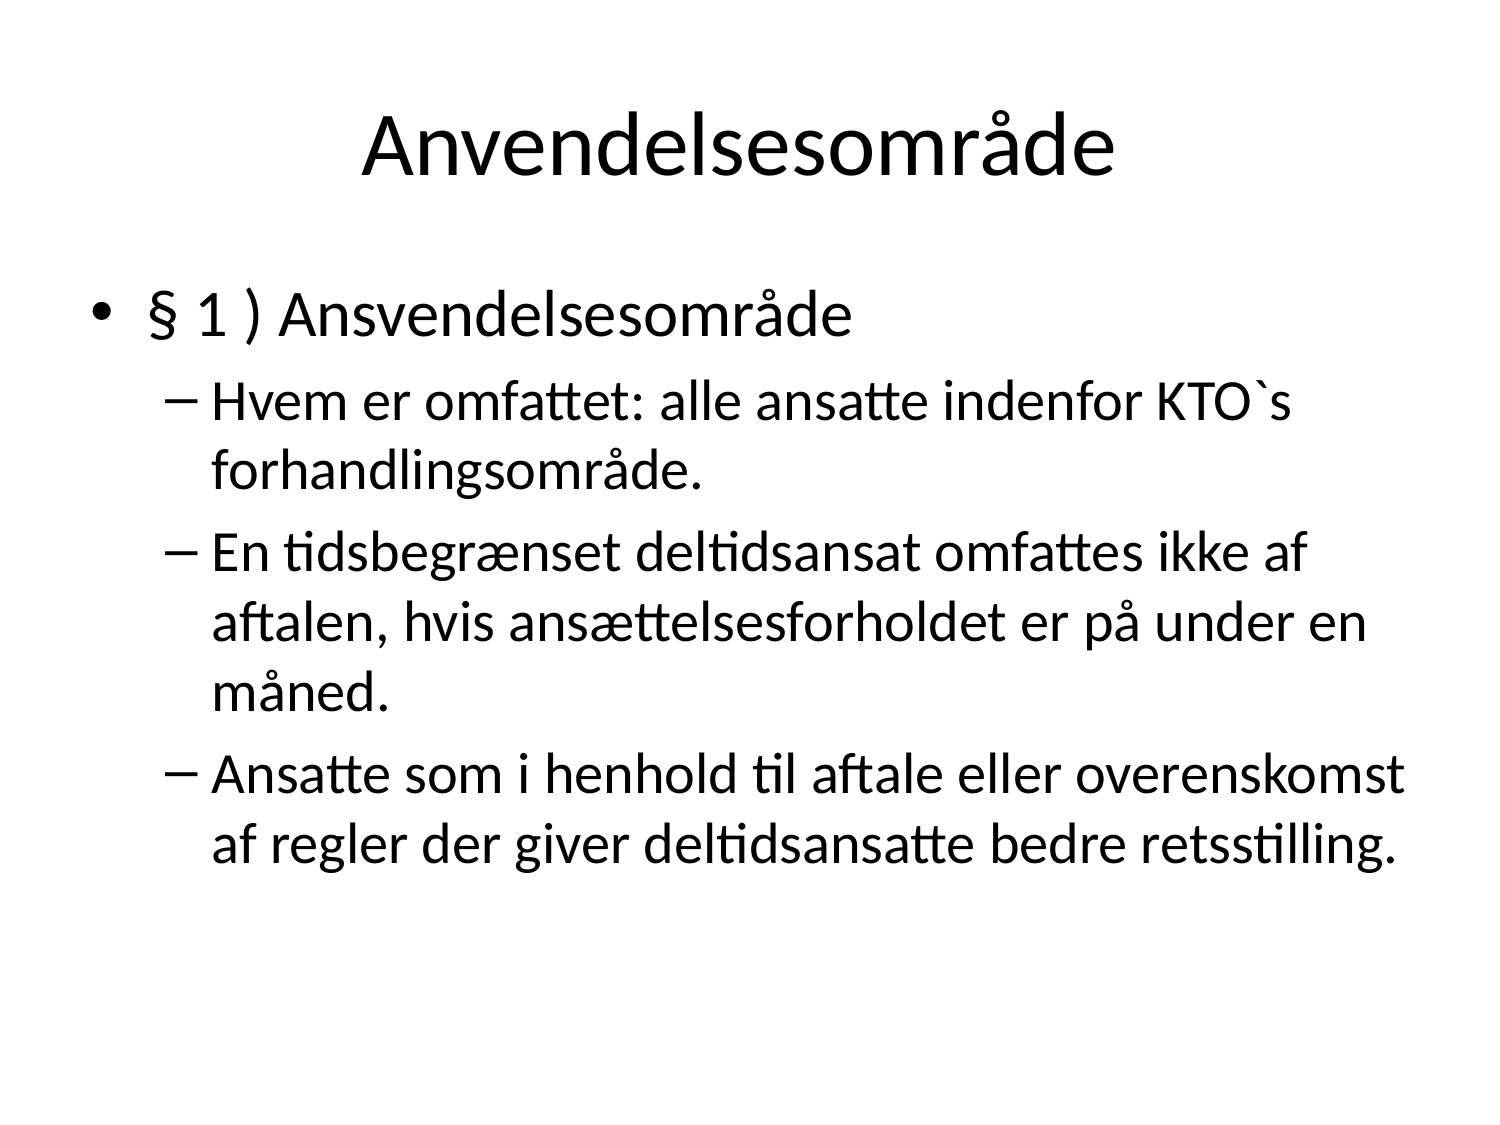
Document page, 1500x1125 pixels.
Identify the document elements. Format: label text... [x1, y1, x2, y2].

list § 1 ) Ansvendelsesområde Hvem er omfattet: alle ansatte indenfor KTO`s forhandlingsområde. En tidsbegrænset deltidsansat omfattes ikke af aftalen, hvis ansættelsesforholdet er på under en måned. Ansatte som i henhold til aftale eller overenskomst af regler der giver deltidsansatte bedre retsstilling. [75, 262, 1425, 1005]
title Anvendelsesområde [75, 45, 1425, 233]
